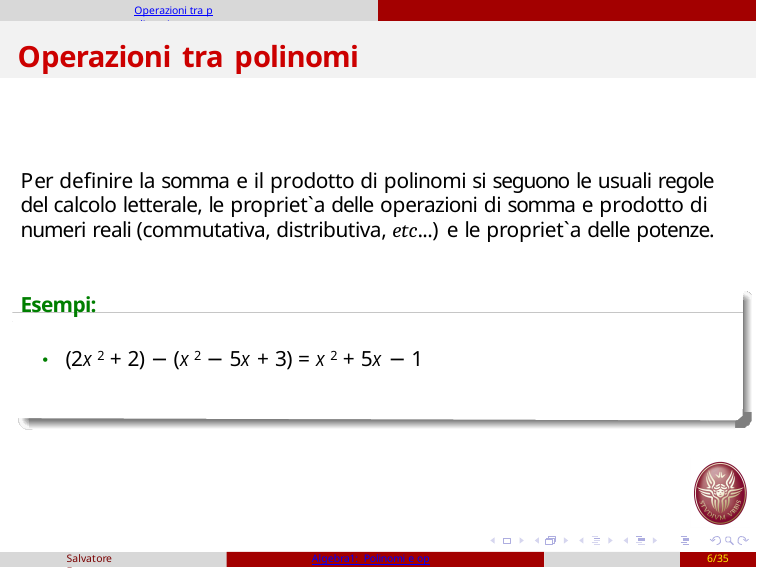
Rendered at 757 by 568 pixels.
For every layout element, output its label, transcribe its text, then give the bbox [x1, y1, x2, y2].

text_box [544, 551, 680, 567]
text_box Per definire la somma e il prodotto di polinomi si seguono le usuali regole del calcolo letterale, le propriet`a delle operazioni di somma e prodotto di numeri reali (commutativa, distributiva, etc...) e le propriet`a delle potenze. Esempi: • (2x 2 + 2) − (x 2 − 5x + 3) = x 2 + 5x − 1 [18, 167, 731, 373]
text_box [226, 551, 544, 567]
text_box [29, 419, 736, 429]
text_box [736, 412, 752, 429]
text_box [680, 551, 756, 567]
text_box [12, 320, 743, 421]
text_box [744, 301, 752, 412]
text_box [0, 551, 226, 567]
text_box [0, 0, 756, 551]
text_box [744, 291, 752, 301]
footer Algebra1: Polinomi e operazioni [309, 552, 462, 568]
slide_number Salvatore Fragapane [64, 552, 163, 568]
text_box 6/35 [705, 552, 732, 565]
